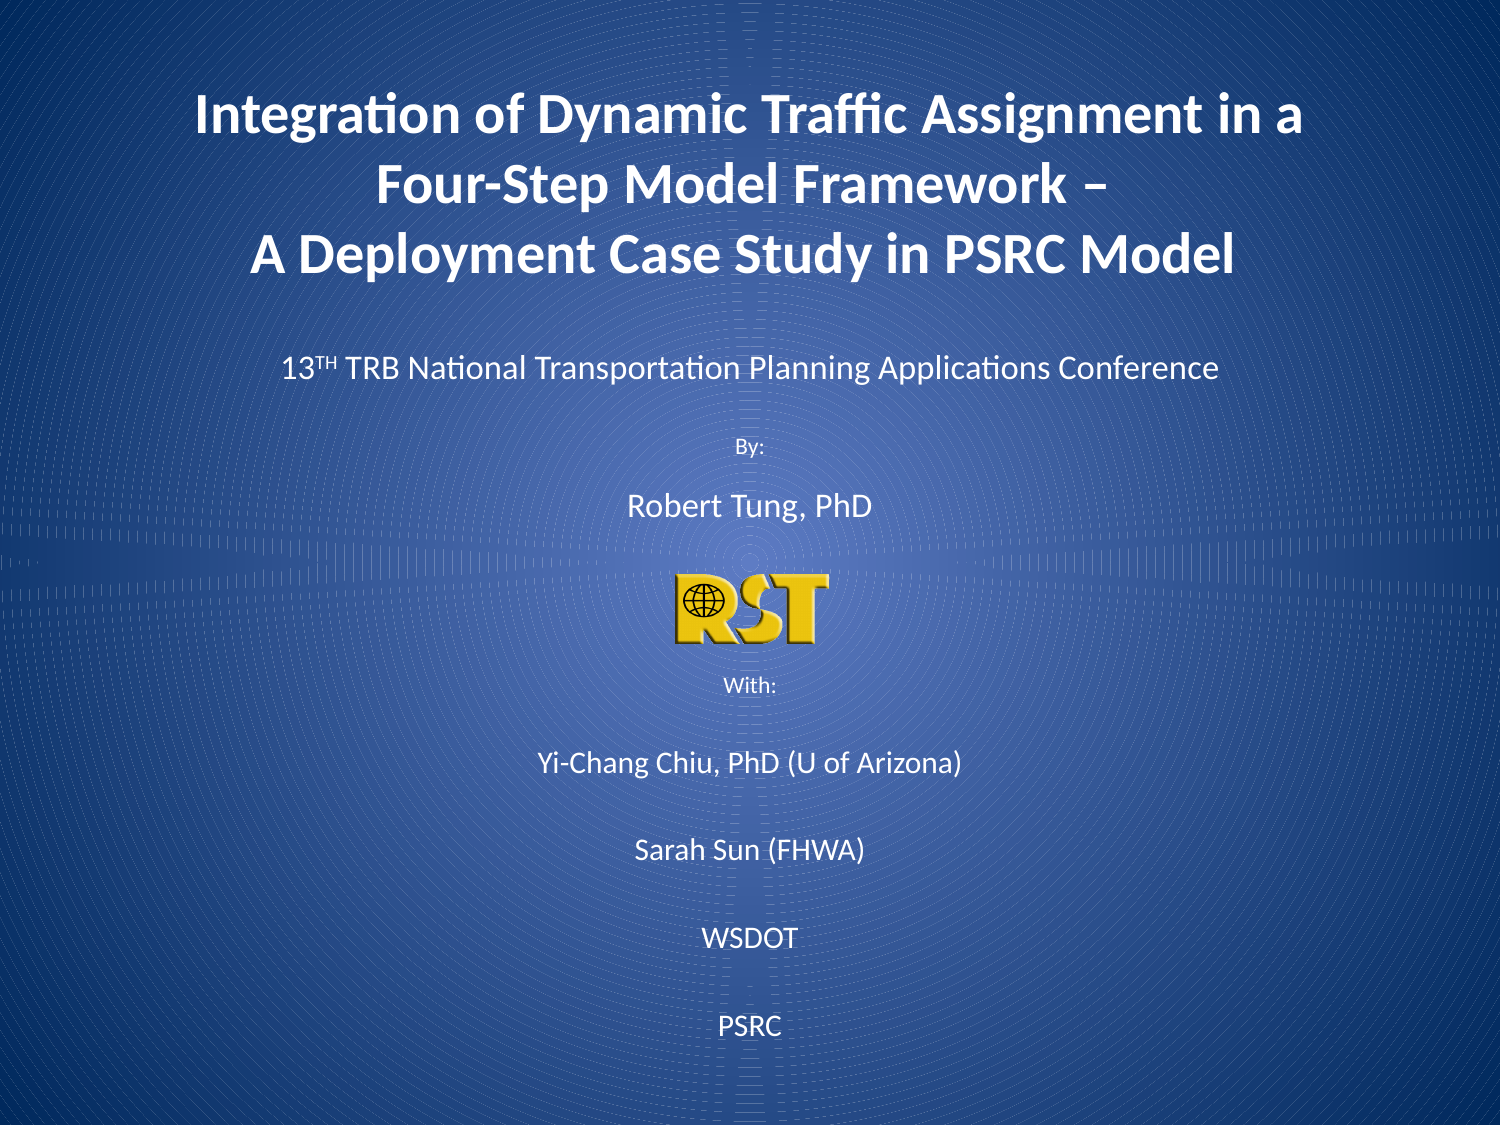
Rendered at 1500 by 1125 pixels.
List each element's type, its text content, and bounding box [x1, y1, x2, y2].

picture [674, 574, 829, 644]
title Integration of Dynamic Traffic Assignment in a Four-Step Model Framework – A Deployment Case Study in PSRC Model [112, 99, 1388, 342]
subtitle 13TH TRB National Transportation Planning Applications Conference By: Robert Tung, PhD With: Yi-Chang Chiu, PhD (U of Arizona) Sarah Sun (FHWA) WSDOT PSRC [225, 337, 1275, 1050]
